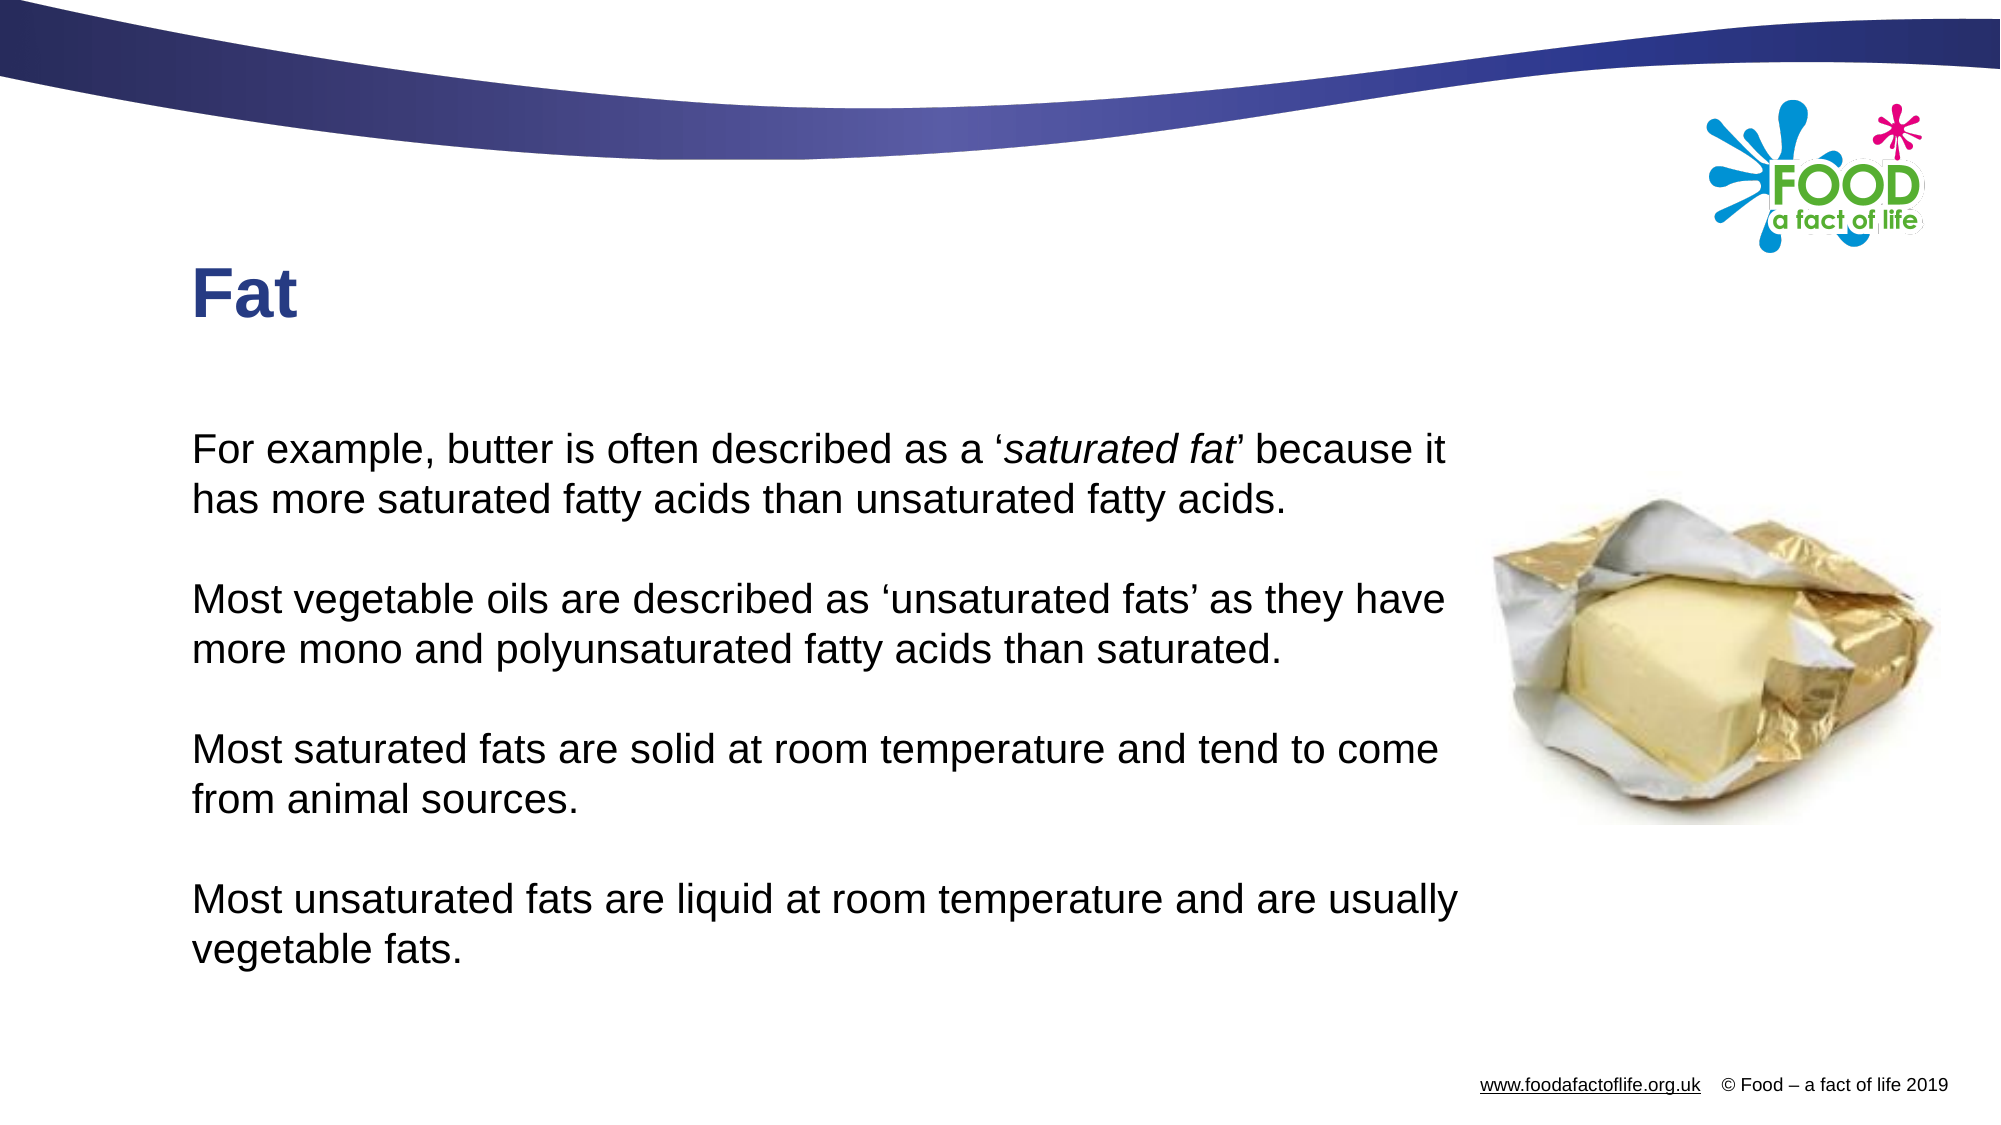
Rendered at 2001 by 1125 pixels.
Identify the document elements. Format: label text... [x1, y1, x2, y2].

title Fat [191, 256, 1787, 375]
picture [0, 0, 2000, 1125]
subtitle For example, butter is often described as a ‘saturated fat’ because it has more saturated fatty acids than unsaturated fatty acids. Most vegetable oils are described as ‘unsaturated fats’ as they have more mono and polyunsaturated fatty acids than saturated. Most saturated fats are solid at room temperature and tend to come from animal sources. Most unsaturated fats are liquid at room temperature and are usually vegetable fats. [191, 421, 1475, 1013]
